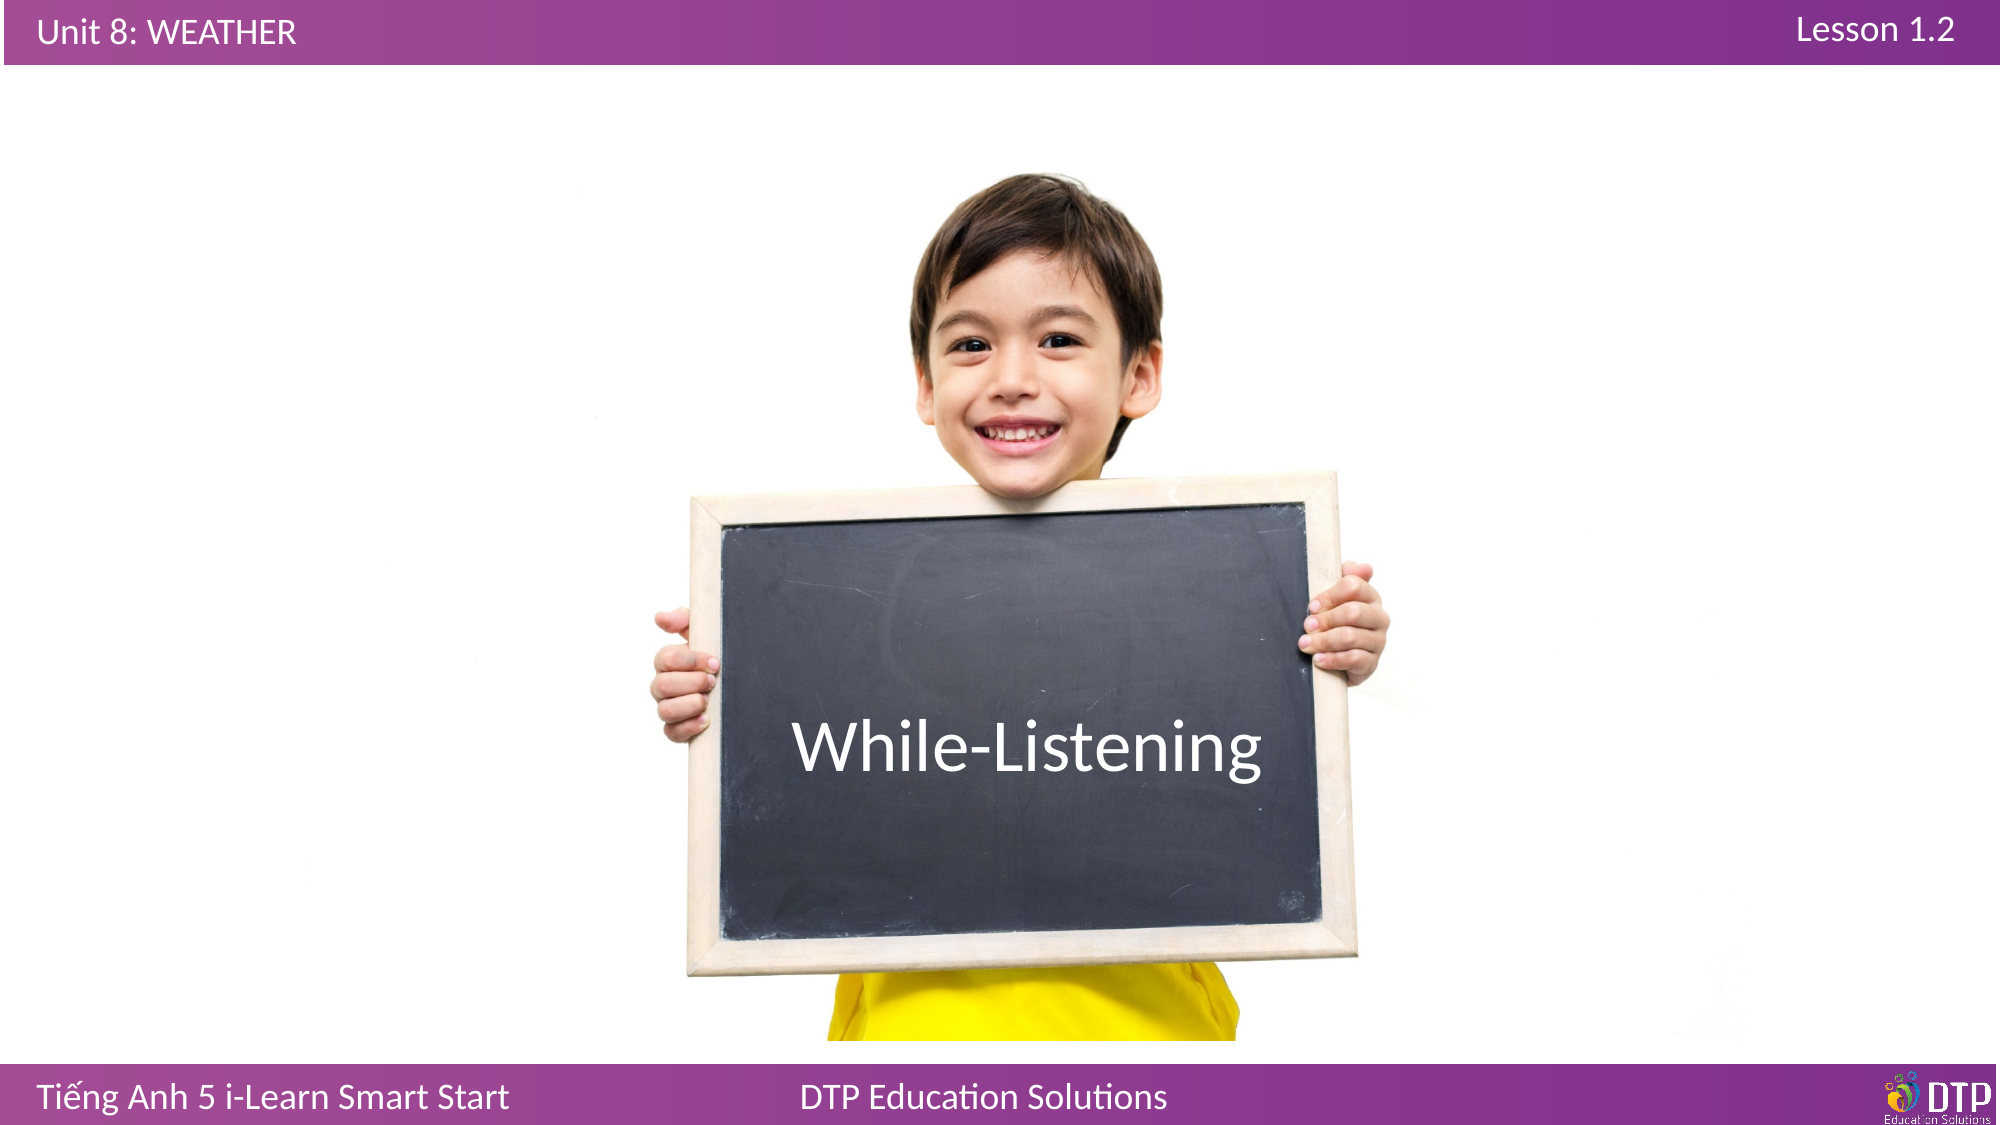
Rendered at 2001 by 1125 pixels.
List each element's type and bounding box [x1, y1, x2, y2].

picture [4, 0, 2000, 65]
picture [304, 84, 1749, 1041]
picture [0, 1064, 1996, 1125]
